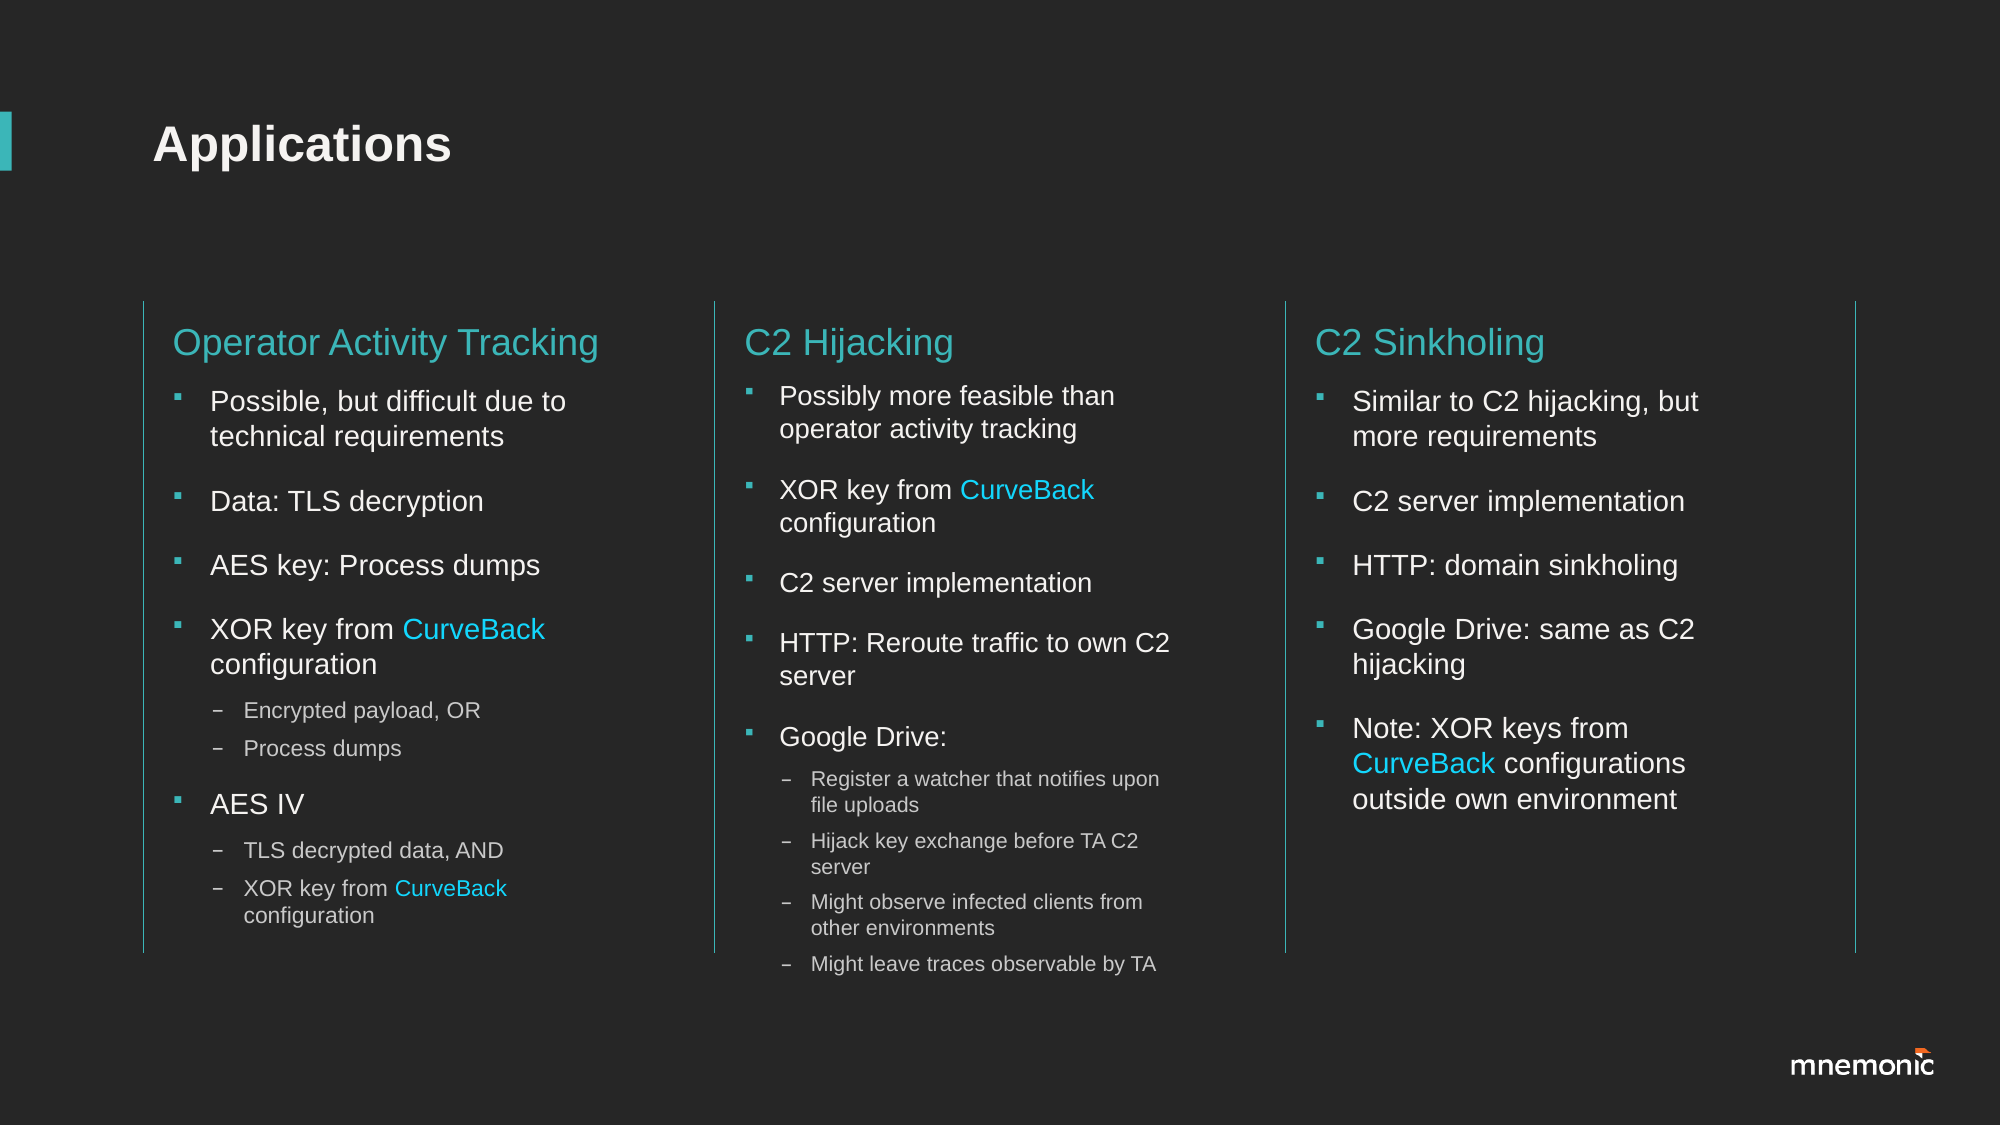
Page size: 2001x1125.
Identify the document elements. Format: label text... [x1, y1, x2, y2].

text_box Similar to C2 hijacking, but more requirements C2 server implementation HTTP: domain sinkholing Google Drive: same as C2 hijacking Note: XOR keys from CurveBack configurations outside own environment [1285, 375, 1765, 987]
title Applications [137, 111, 1636, 288]
text_box Possible, but difficult due to technical requirements Data: TLS decryption AES key: Process dumps XOR key from CurveBack configuration Encrypted payload, OR Process dumps AES IV TLS decrypted data, AND XOR key from CurveBack configuration [143, 375, 623, 987]
list Operator Activity Tracking [143, 287, 623, 375]
text_box Possibly more feasible than operator activity tracking XOR key from CurveBack configuration C2 server implementation HTTP: Reroute traffic to own C2 server Google Drive: Register a watcher that notifies upon file uploads Hijack key exchange before TA C2 server Might observe infected clients from other environments Might leave traces observable by TA [714, 370, 1194, 987]
list C2 Sinkholing [1285, 287, 1765, 375]
list C2 Hijacking [714, 287, 1194, 370]
